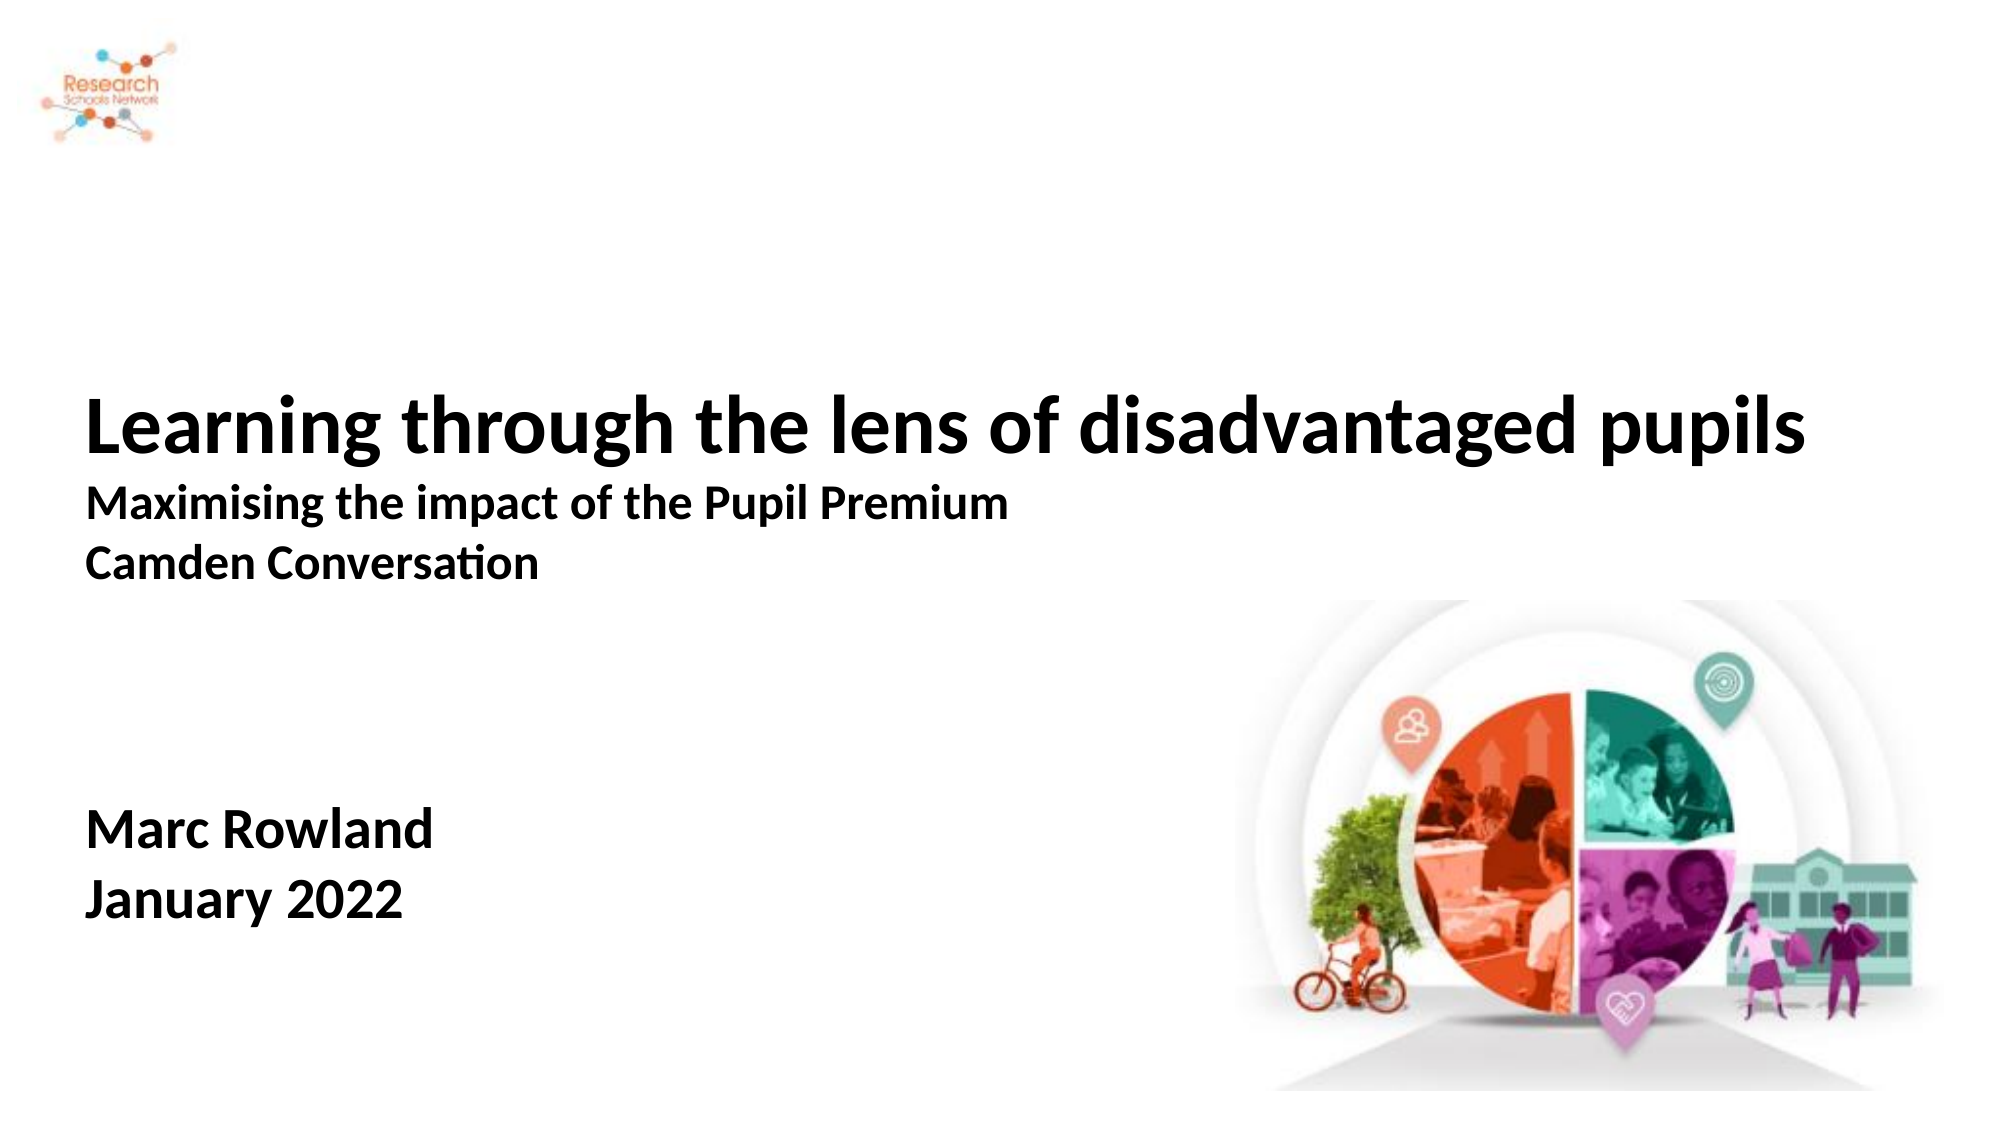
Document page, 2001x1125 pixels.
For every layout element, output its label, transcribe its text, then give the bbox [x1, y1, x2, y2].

text_box Learning through the lens of disadvantaged pupils Maximising the impact of the Pupil Premium Camden Conversation Marc Rowland January 2022 [70, 92, 1976, 1125]
picture [17, 18, 202, 167]
picture [1235, 600, 1944, 1091]
